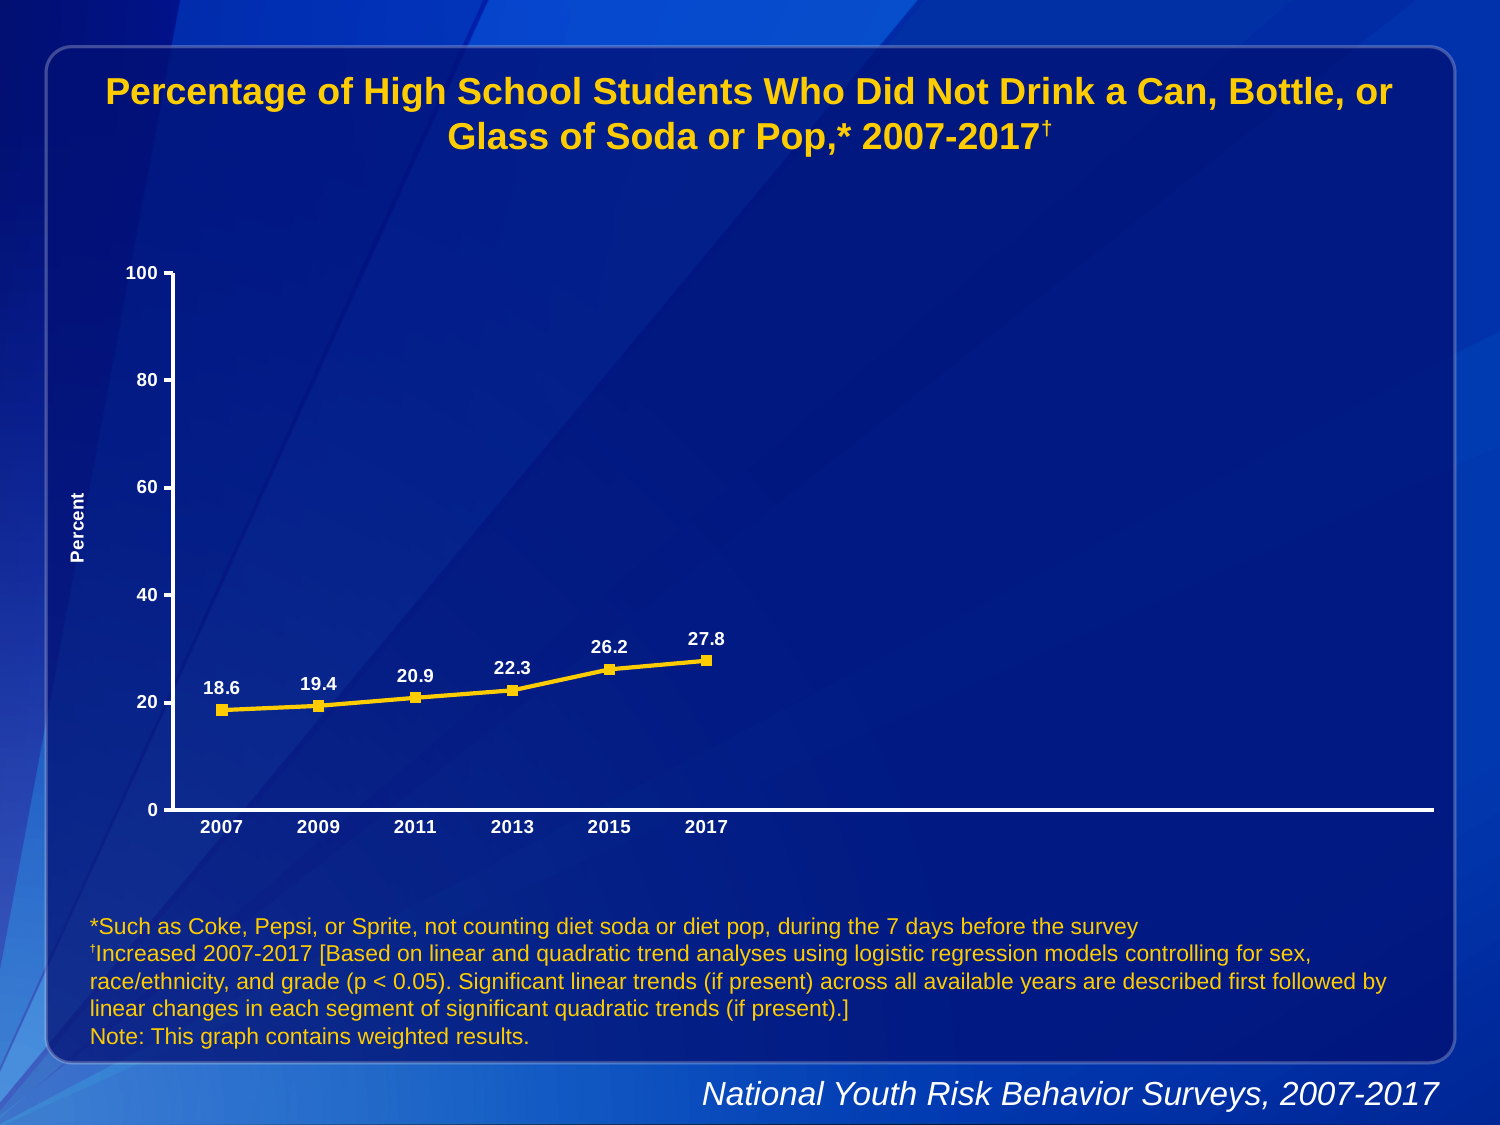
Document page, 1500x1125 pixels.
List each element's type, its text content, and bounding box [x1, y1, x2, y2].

chart [37, 249, 1463, 851]
text_box National Youth Risk Behavior Surveys, 2007-2017 [679, 1065, 1455, 1120]
text_box *Such as Coke, Pepsi, or Sprite, not counting diet soda or diet pop, during the 7 days before the survey †Increased 2007-2017 [Based on linear and quadratic trend analyses using logistic regression models controlling for sex, race/ethnicity, and grade (p < 0.05). Significant linear trends (if present) across all available years are described first followed by linear changes in each segment of significant quadratic trends (if present).] Note: This graph contains weighted results. [74, 903, 1425, 1056]
text_box Percentage of High School Students Who Did Not Drink a Can, Bottle, or Glass of Soda or Pop,* 2007-2017† [74, 59, 1425, 165]
picture [0, 0, 1500, 1125]
